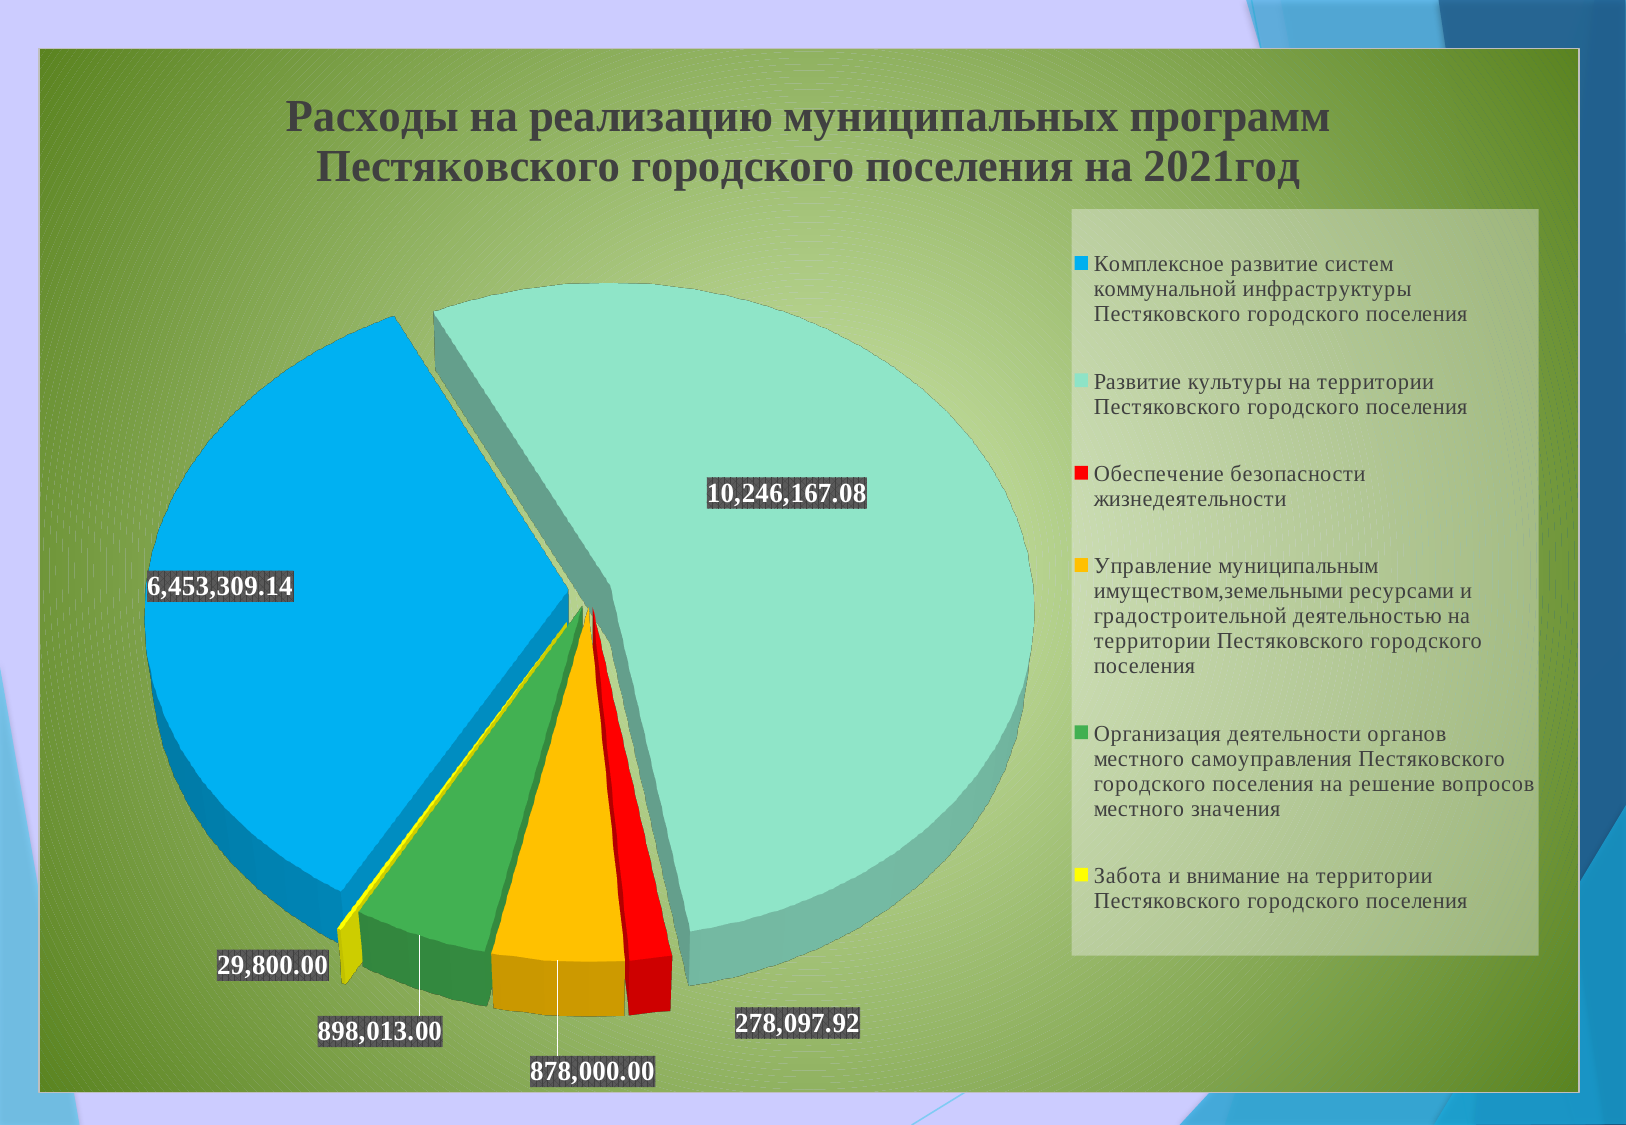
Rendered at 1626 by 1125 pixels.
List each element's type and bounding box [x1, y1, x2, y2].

chart [0, 47, 1581, 1094]
